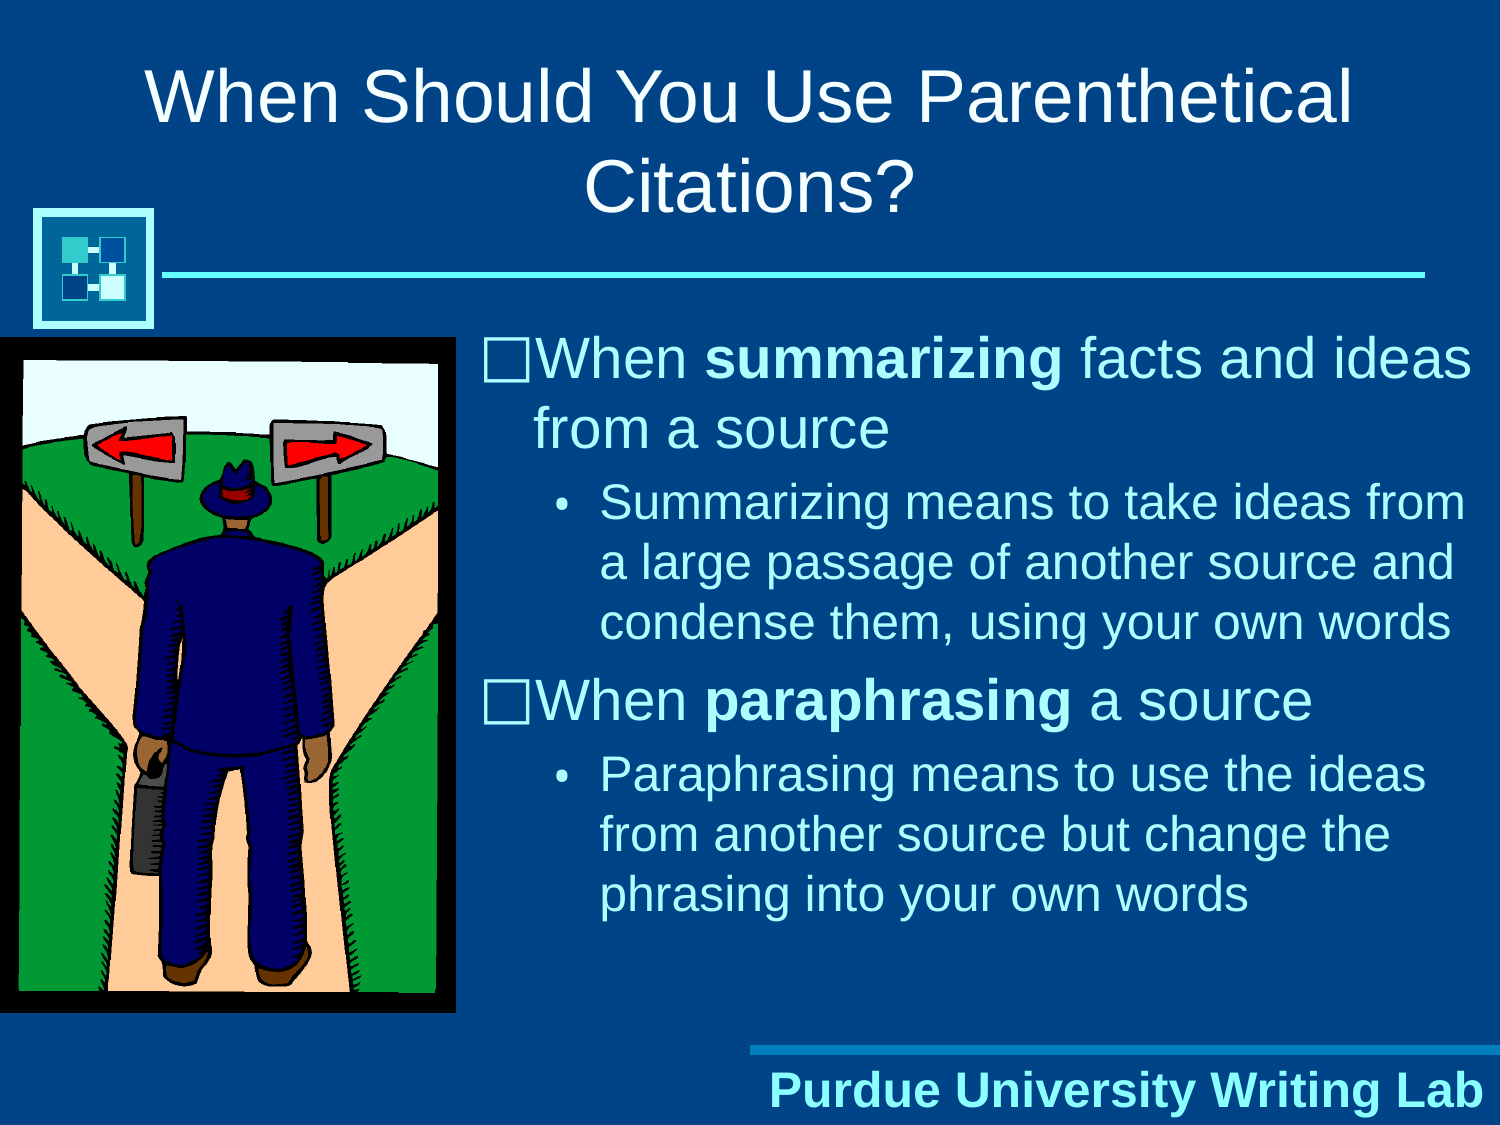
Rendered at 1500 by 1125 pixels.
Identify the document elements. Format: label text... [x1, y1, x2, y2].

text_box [0, 337, 456, 1013]
text_box Purdue University Writing Lab [749, 1049, 1500, 1125]
list When summarizing facts and ideas from a source Summarizing means to take ideas from a large passage of another source and condense them, using your own words When paraphrasing a source Paraphrasing means to use the ideas from another source but change the phrasing into your own words [462, 312, 1500, 1038]
title When Should You Use Parenthetical Citations? [0, 62, 1500, 213]
